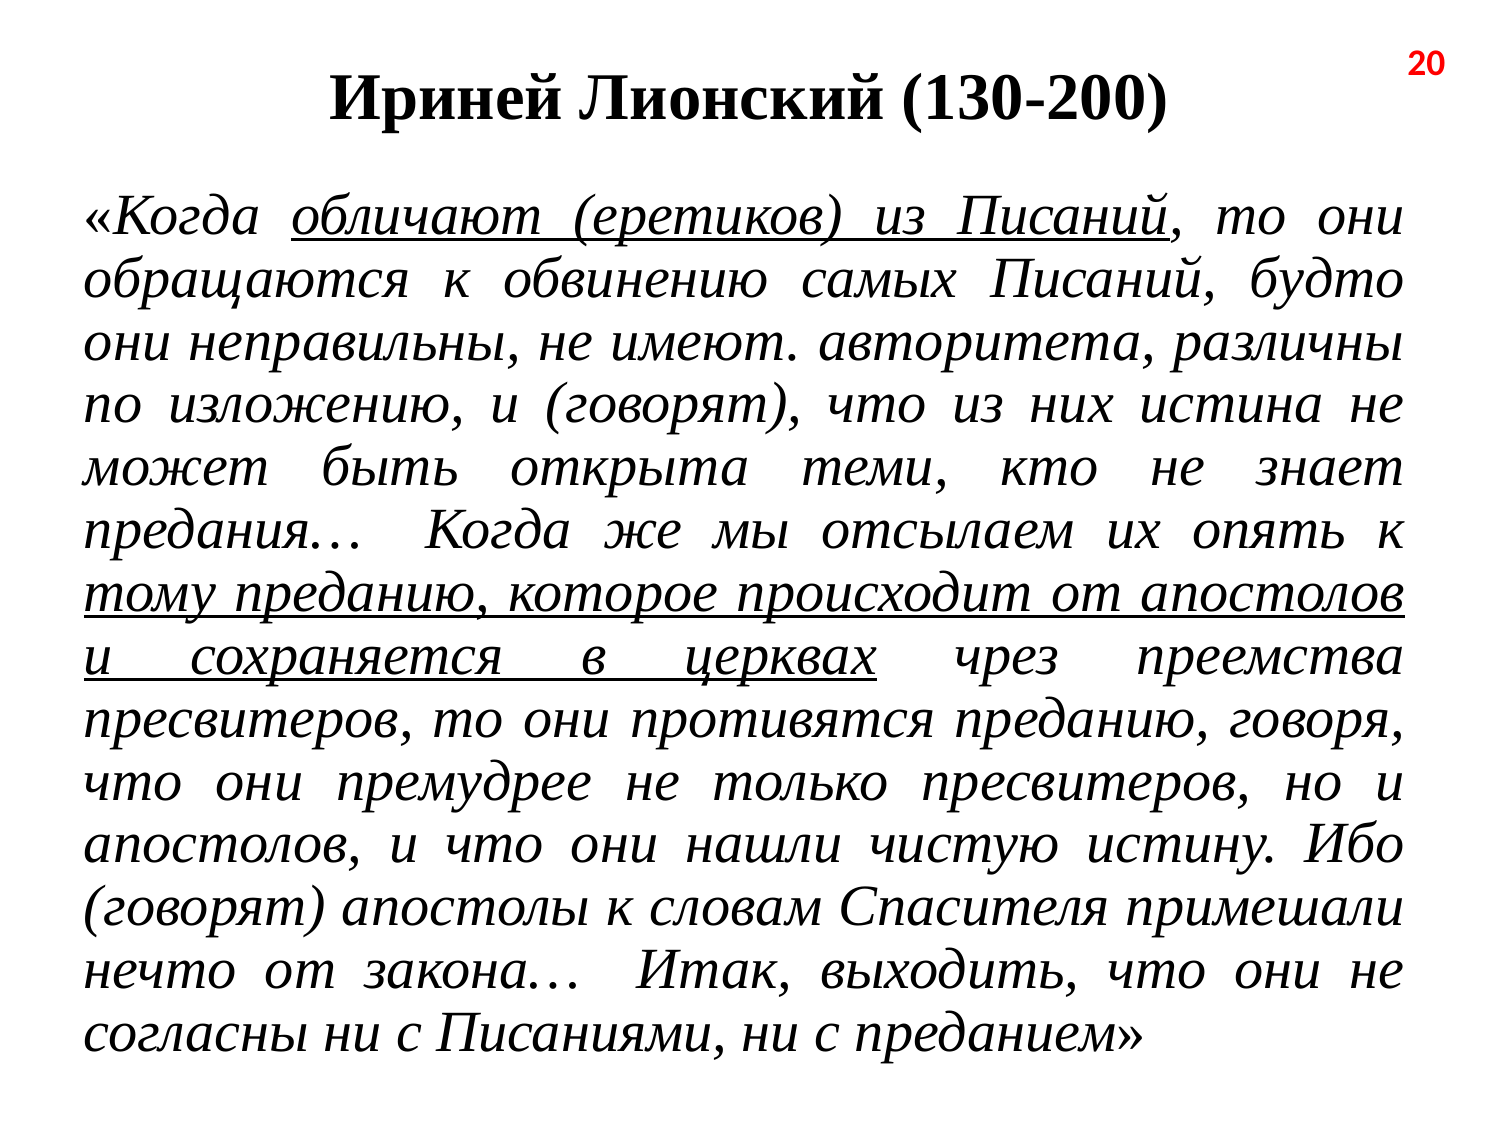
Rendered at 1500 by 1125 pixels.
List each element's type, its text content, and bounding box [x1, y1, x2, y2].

title Ириней Лионский (130-200) [103, 30, 1397, 166]
text_box 20 [1381, 30, 1461, 91]
list «Когда обличают (еретиков) из Писаний, то они обращаются к обвинению самых Писаний, будто они неправильны, не имеют. авторитета, различны по изложению, и (говорят), что из них истина не может быть открыта теми, кто не знает предания… Когда же мы отсылаем их опять к тому преданию, которое происходит от апостолов и сохраняется в церквах чрез преемства пресвитеров, то они противятся преданию, говоря, что они премудрее не только пресвитеров, но и апостолов, и что они нашли чистую истину. Ибо (говорят) апостолы к словам Спасителя примешали нечто от закона… Итак, выходить, что они не согласны ни с Писаниями, ни с преданием» [68, 176, 1420, 1073]
